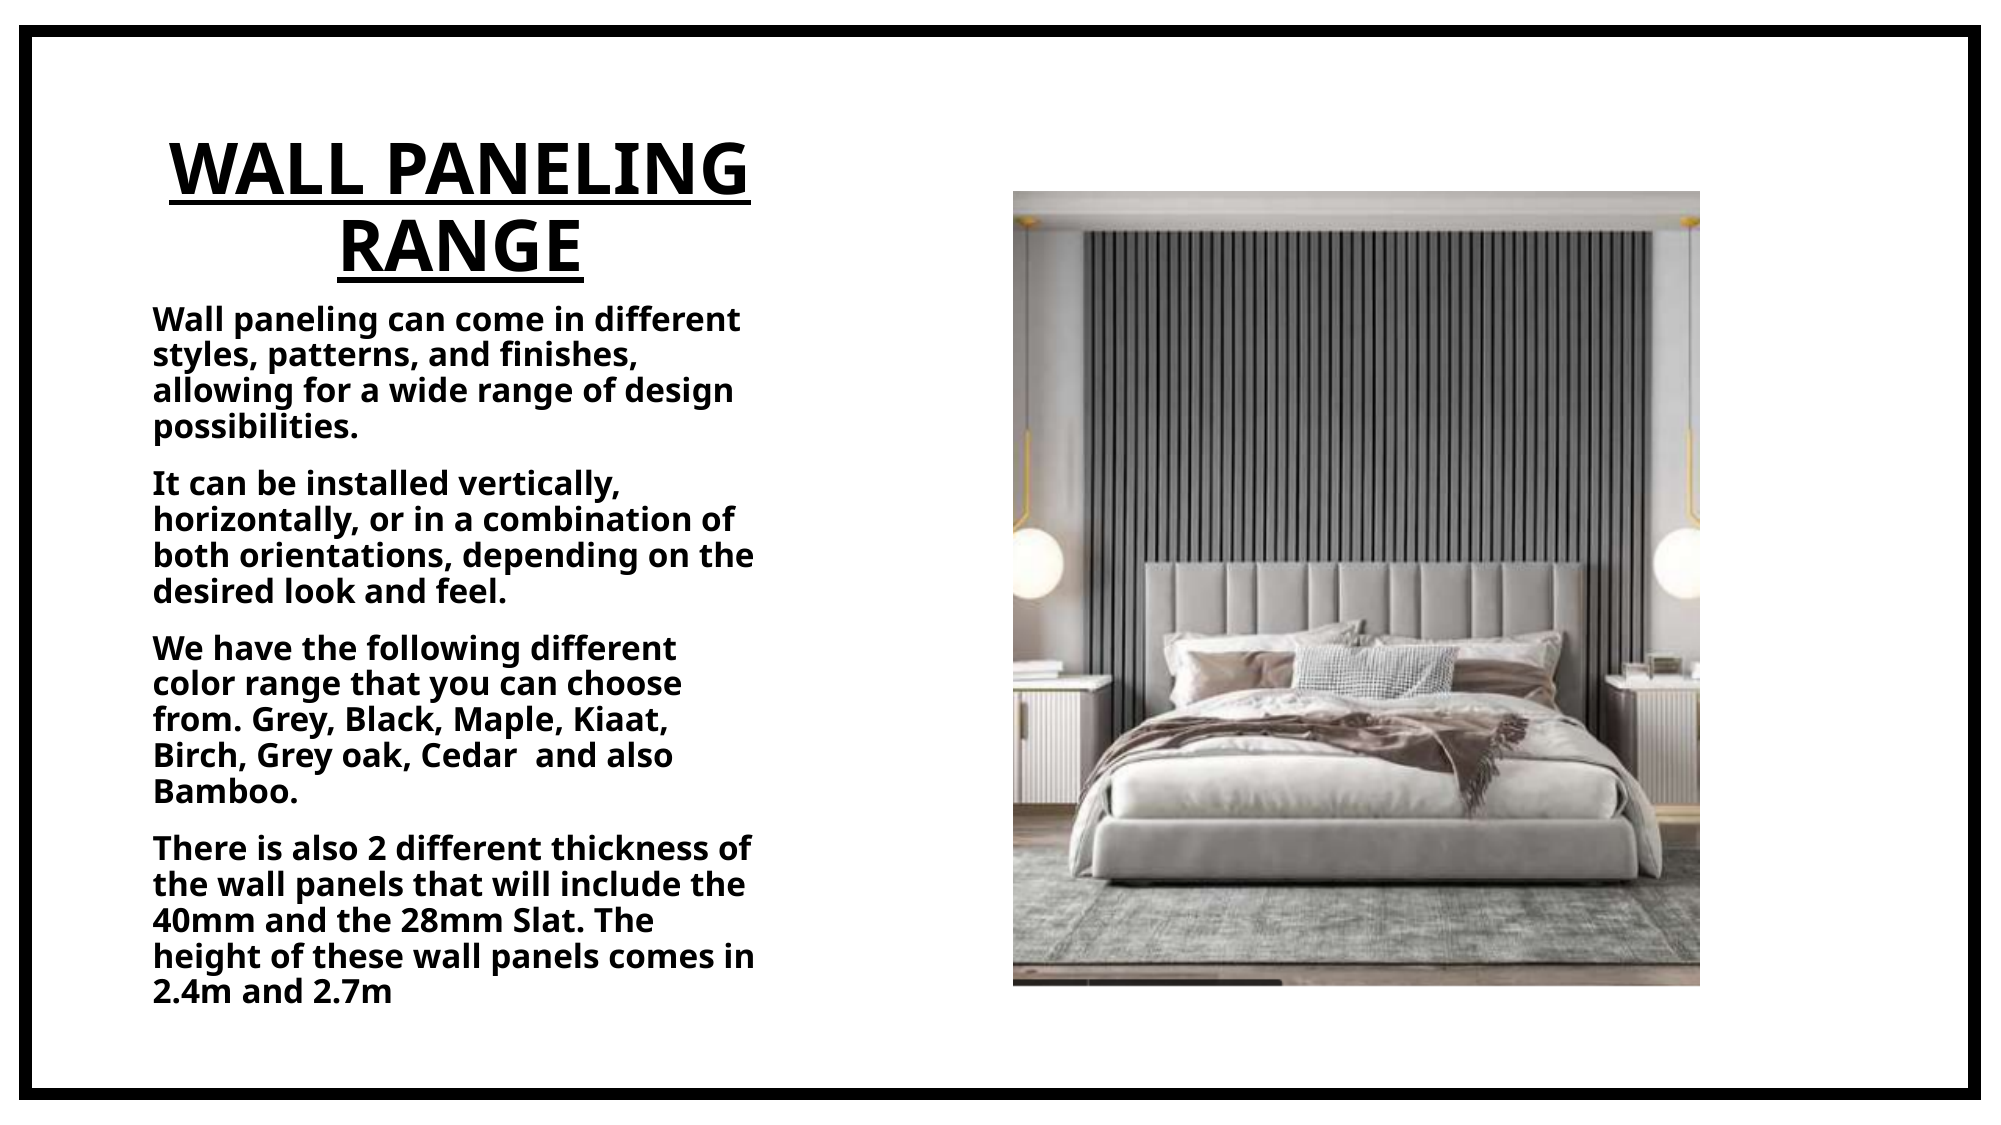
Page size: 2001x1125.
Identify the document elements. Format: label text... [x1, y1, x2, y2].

title WALL PANELING RANGE [137, 75, 783, 294]
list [1013, 191, 1700, 988]
list Wall paneling can come in different styles, patterns, and finishes, allowing for a wide range of design possibilities. It can be installed vertically, horizontally, or in a combination of both orientations, depending on the desired look and feel. We have the following different color range that you can choose from. Grey, Black, Maple, Kiaat, Birch, Grey oak, Cedar and also Bamboo. There is also 2 different thickness of the wall panels that will include the 40mm and the 28mm Slat. The height of these wall panels comes in 2.4m and 2.7m [137, 294, 783, 988]
text_box [24, 30, 1975, 1095]
